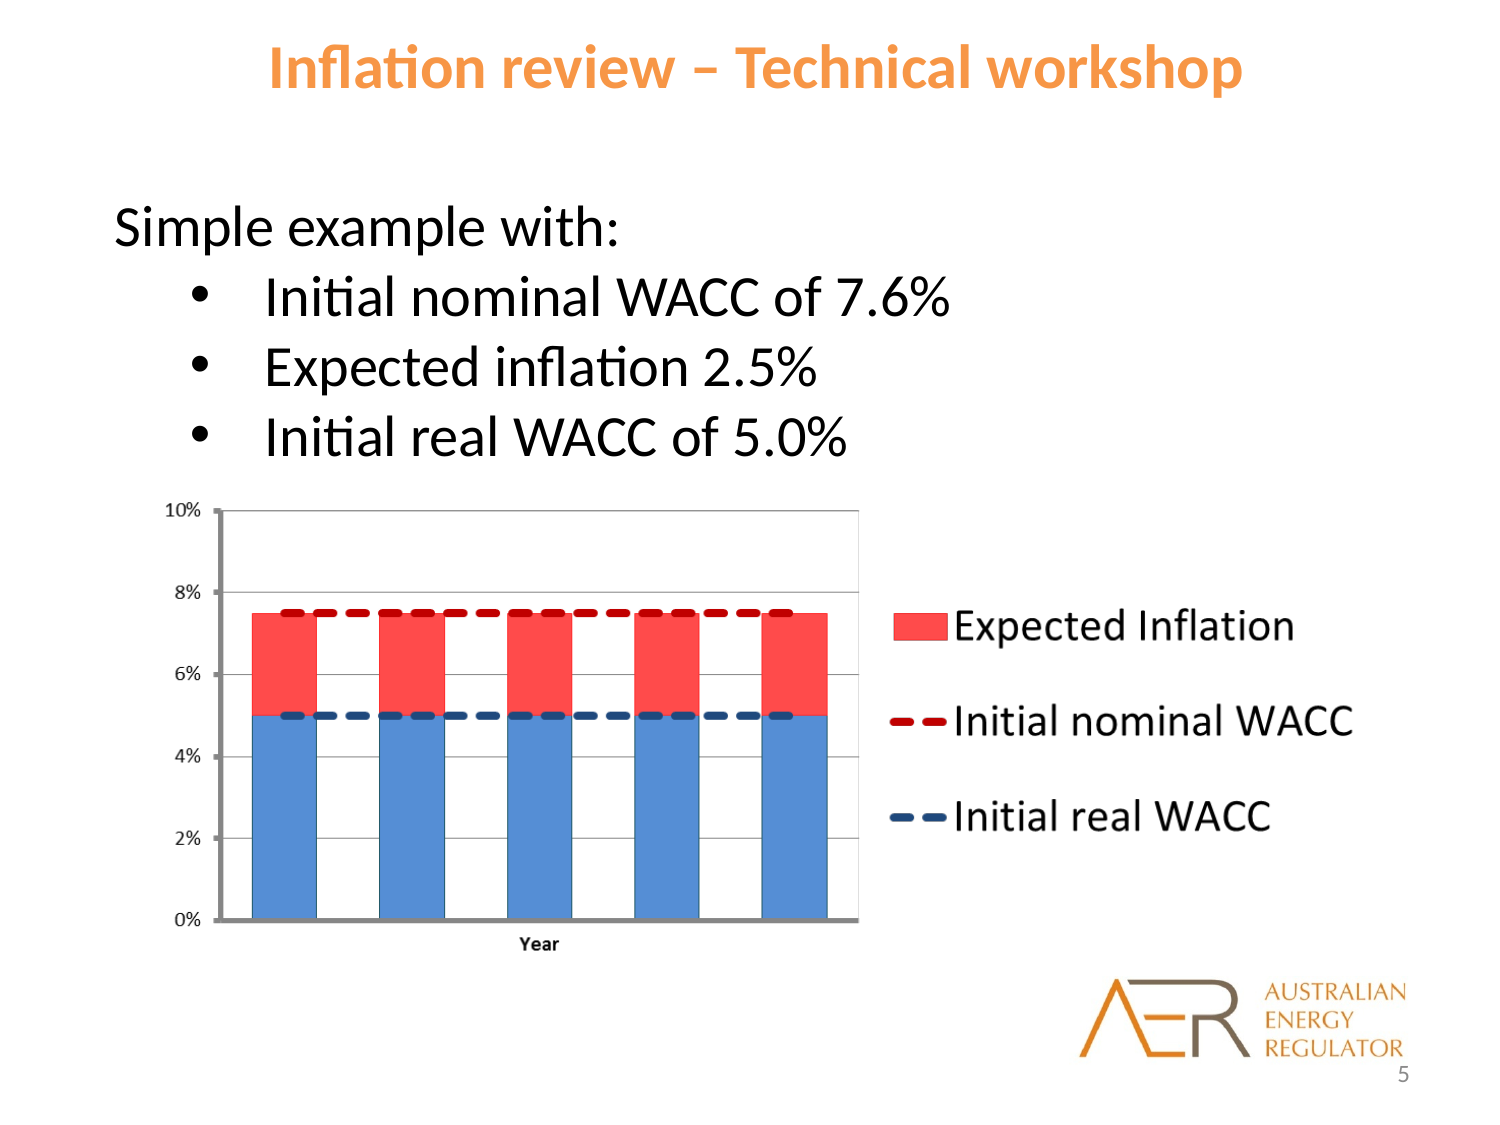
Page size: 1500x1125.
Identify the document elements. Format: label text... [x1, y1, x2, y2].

text_box Inflation review – Technical workshop [63, 18, 1451, 109]
picture [143, 487, 1424, 1065]
slide_number 5 [1074, 1070, 1425, 1103]
text_box Simple example with: Initial nominal WACC of 7.6% Expected inflation 2.5% Initial real WACC of 5.0% [100, 131, 1451, 476]
